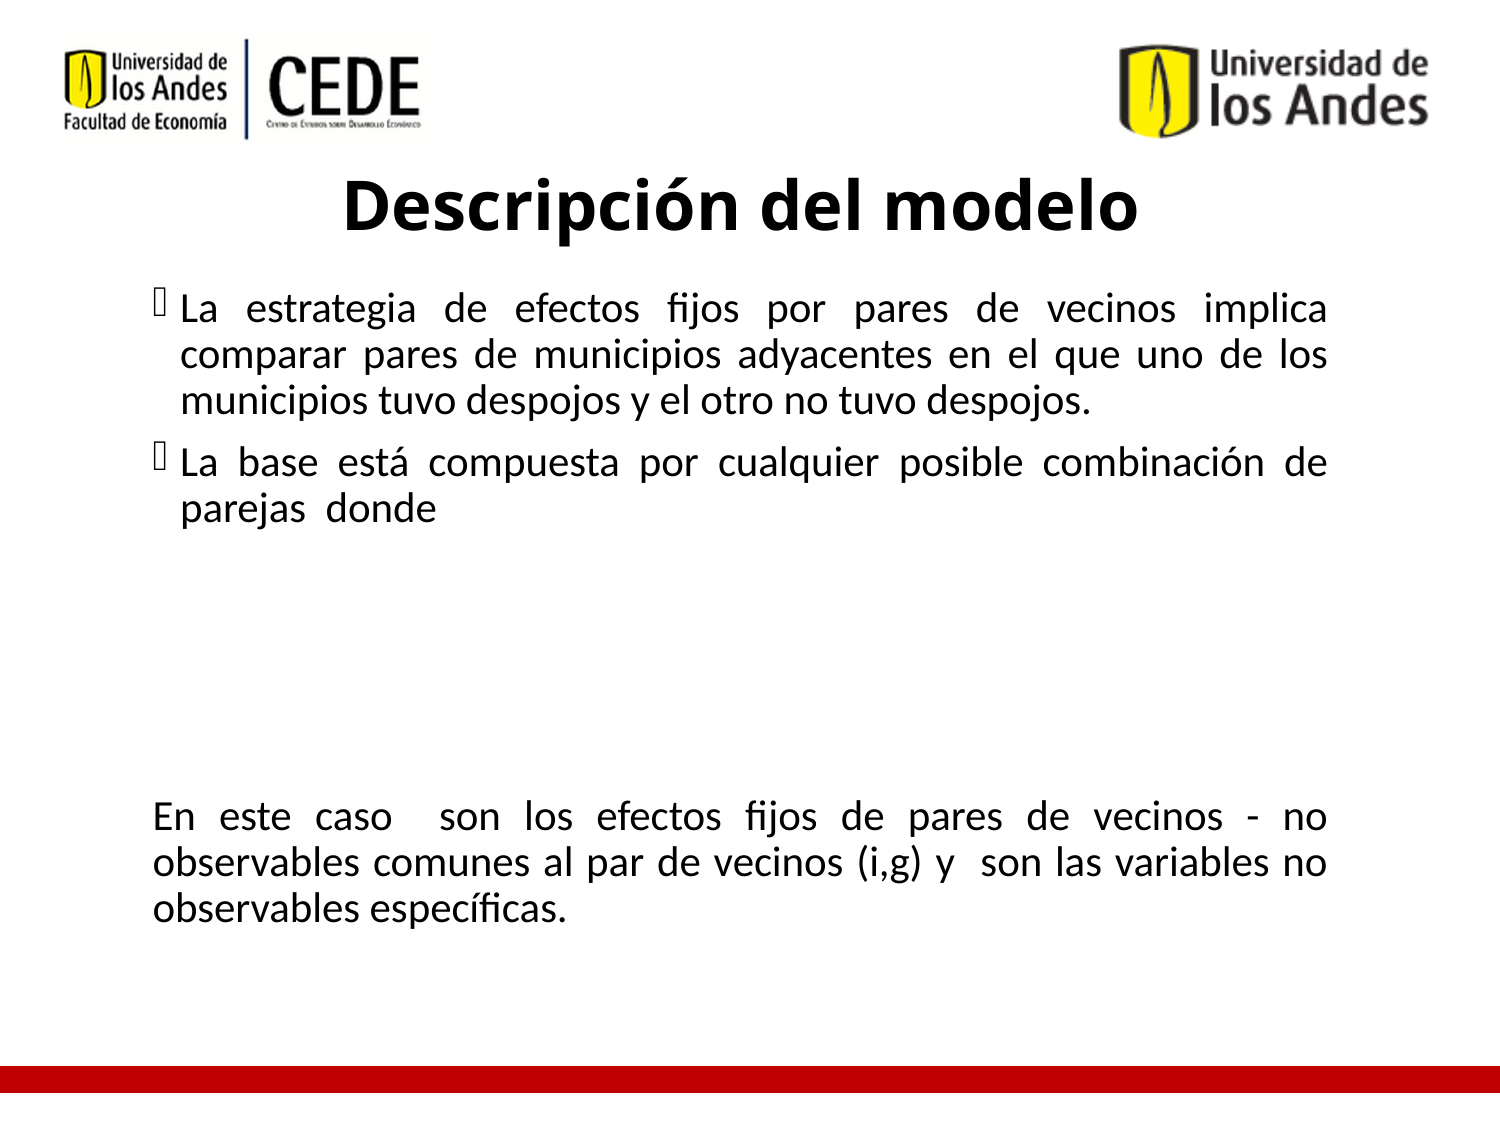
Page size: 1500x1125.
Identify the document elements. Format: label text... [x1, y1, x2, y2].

text_box [0, 1066, 1500, 1093]
picture [53, 33, 434, 145]
picture [1102, 34, 1446, 145]
title Descripción del modelo [103, 99, 1397, 317]
